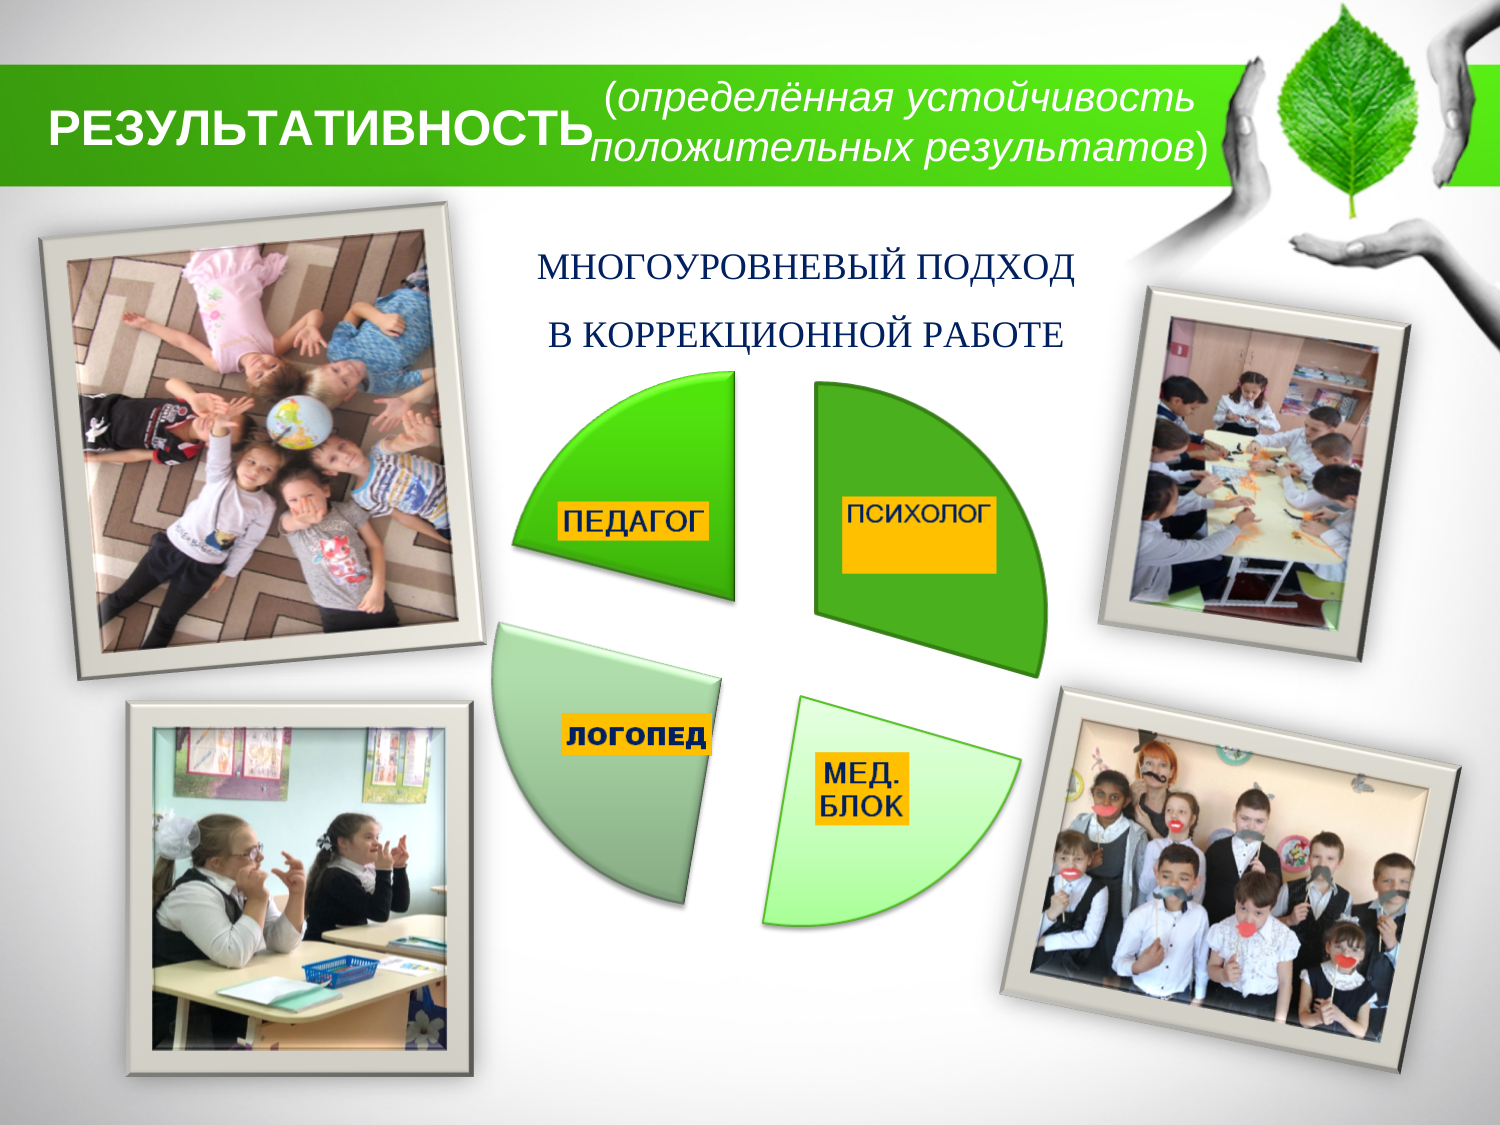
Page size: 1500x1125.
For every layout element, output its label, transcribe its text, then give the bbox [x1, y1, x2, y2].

text_box (определённая устойчивость положительных результатов) [549, 62, 1250, 178]
text_box РЕЗУЛЬТАТИВНОСТЬ [40, 87, 549, 163]
picture [0, 0, 1500, 1125]
text_box [549, 178, 1195, 243]
text_box МНОГОУРОВНЕВЫЙ ПОДХОД В КОРРЕКЦИОННОЙ РАБОТЕ [529, 212, 1125, 336]
